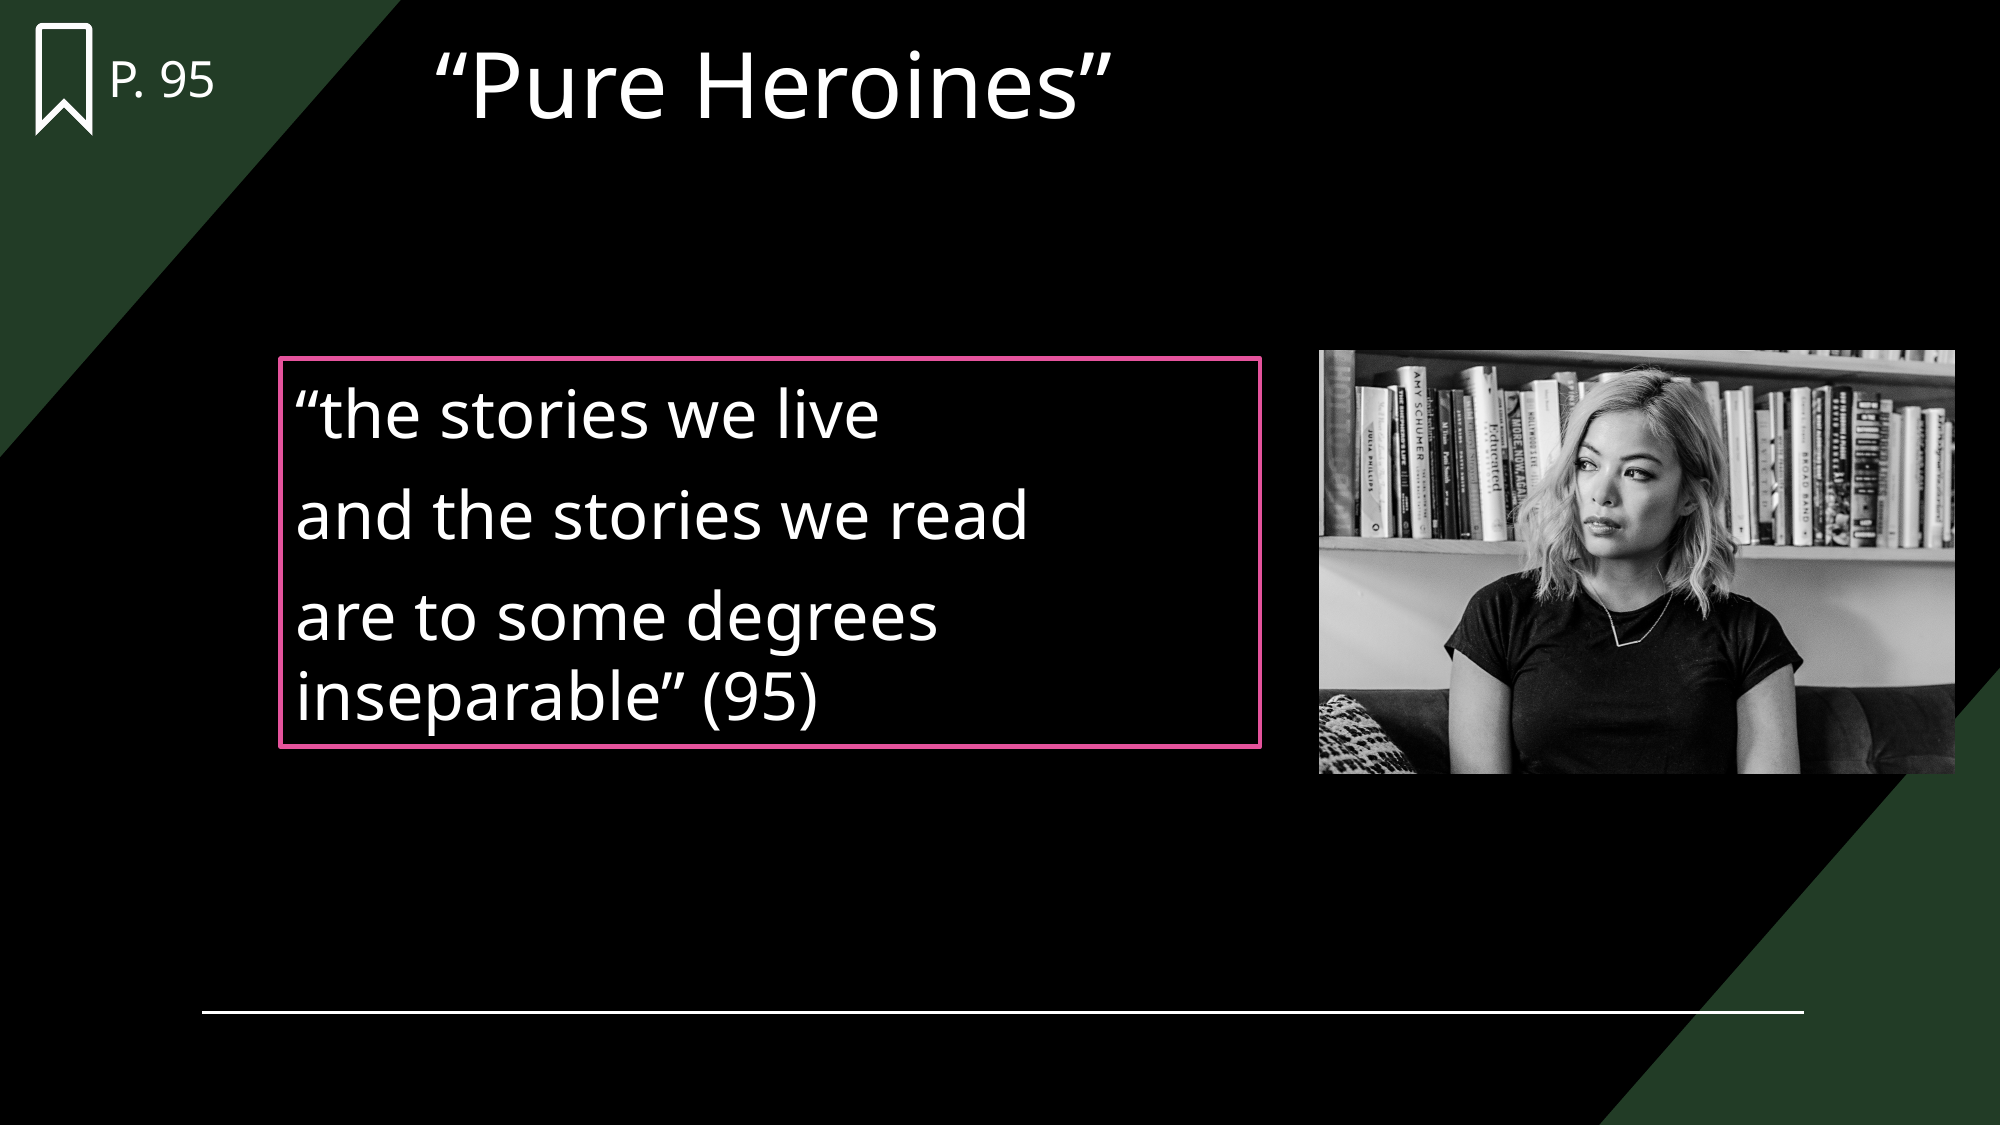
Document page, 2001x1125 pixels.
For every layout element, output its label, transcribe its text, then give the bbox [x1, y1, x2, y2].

text_box P. 95 [128, 40, 300, 115]
picture [1319, 350, 1955, 775]
picture [0, 14, 128, 142]
title “Pure Heroines” [420, 0, 1192, 164]
text_box “the stories we live and the stories we read are to some degrees inseparable” (95) [280, 358, 1260, 747]
